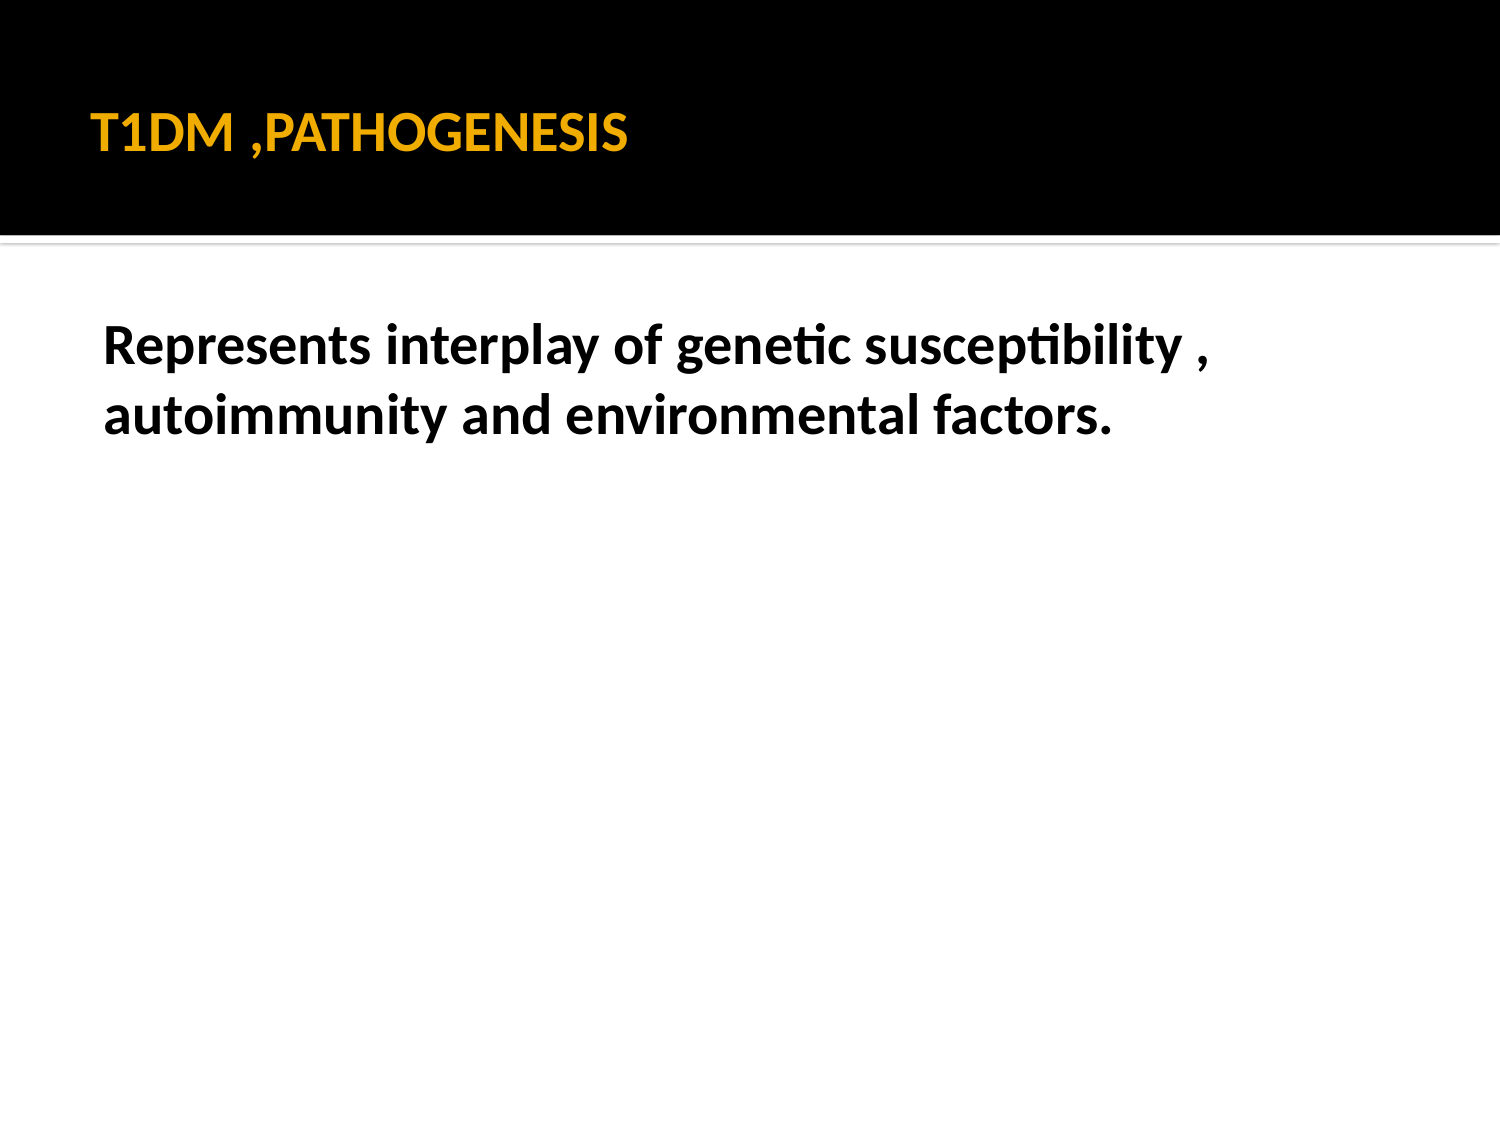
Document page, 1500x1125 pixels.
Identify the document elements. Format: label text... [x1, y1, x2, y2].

list Represents interplay of genetic susceptibility , autoimmunity and environmental factors. [75, 291, 1425, 1050]
title T1DM ,PATHOGENESIS [75, 25, 1425, 231]
